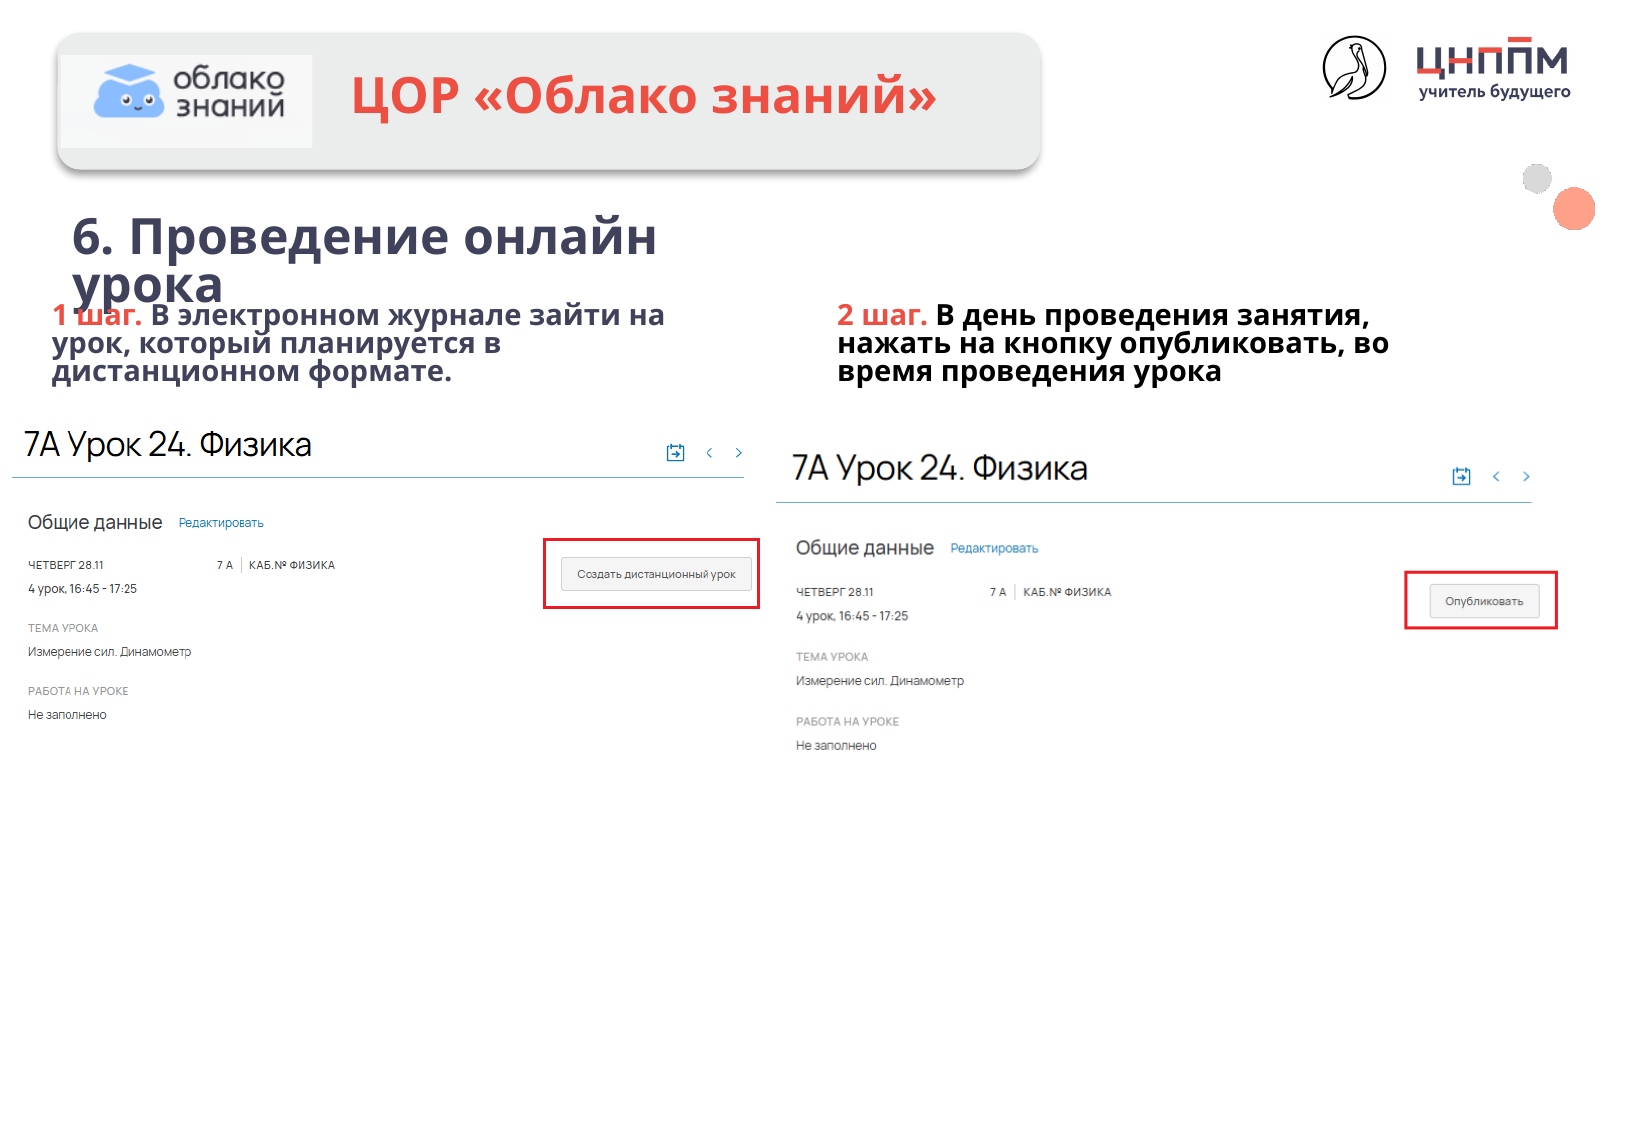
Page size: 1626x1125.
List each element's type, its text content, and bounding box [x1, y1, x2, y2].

picture [12, 407, 765, 746]
picture [1321, 33, 1390, 102]
text_box 2 шаг. В день проведения занятия, нажать на кнопку опубликовать, во время проведения урока [822, 296, 1495, 421]
picture [60, 55, 313, 148]
text_box [56, 31, 1041, 171]
picture [776, 421, 1564, 764]
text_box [1393, 20, 1587, 102]
picture [1552, 187, 1595, 230]
text_box 1 шаг. В электронном журнале зайти на урок, который планируется в дистанционном формате. [37, 295, 710, 407]
text_box ЦОР «Облако знаний» [313, 67, 1036, 131]
text_box 6. Проведение онлайн урока [57, 208, 789, 334]
picture [1518, 160, 1555, 196]
